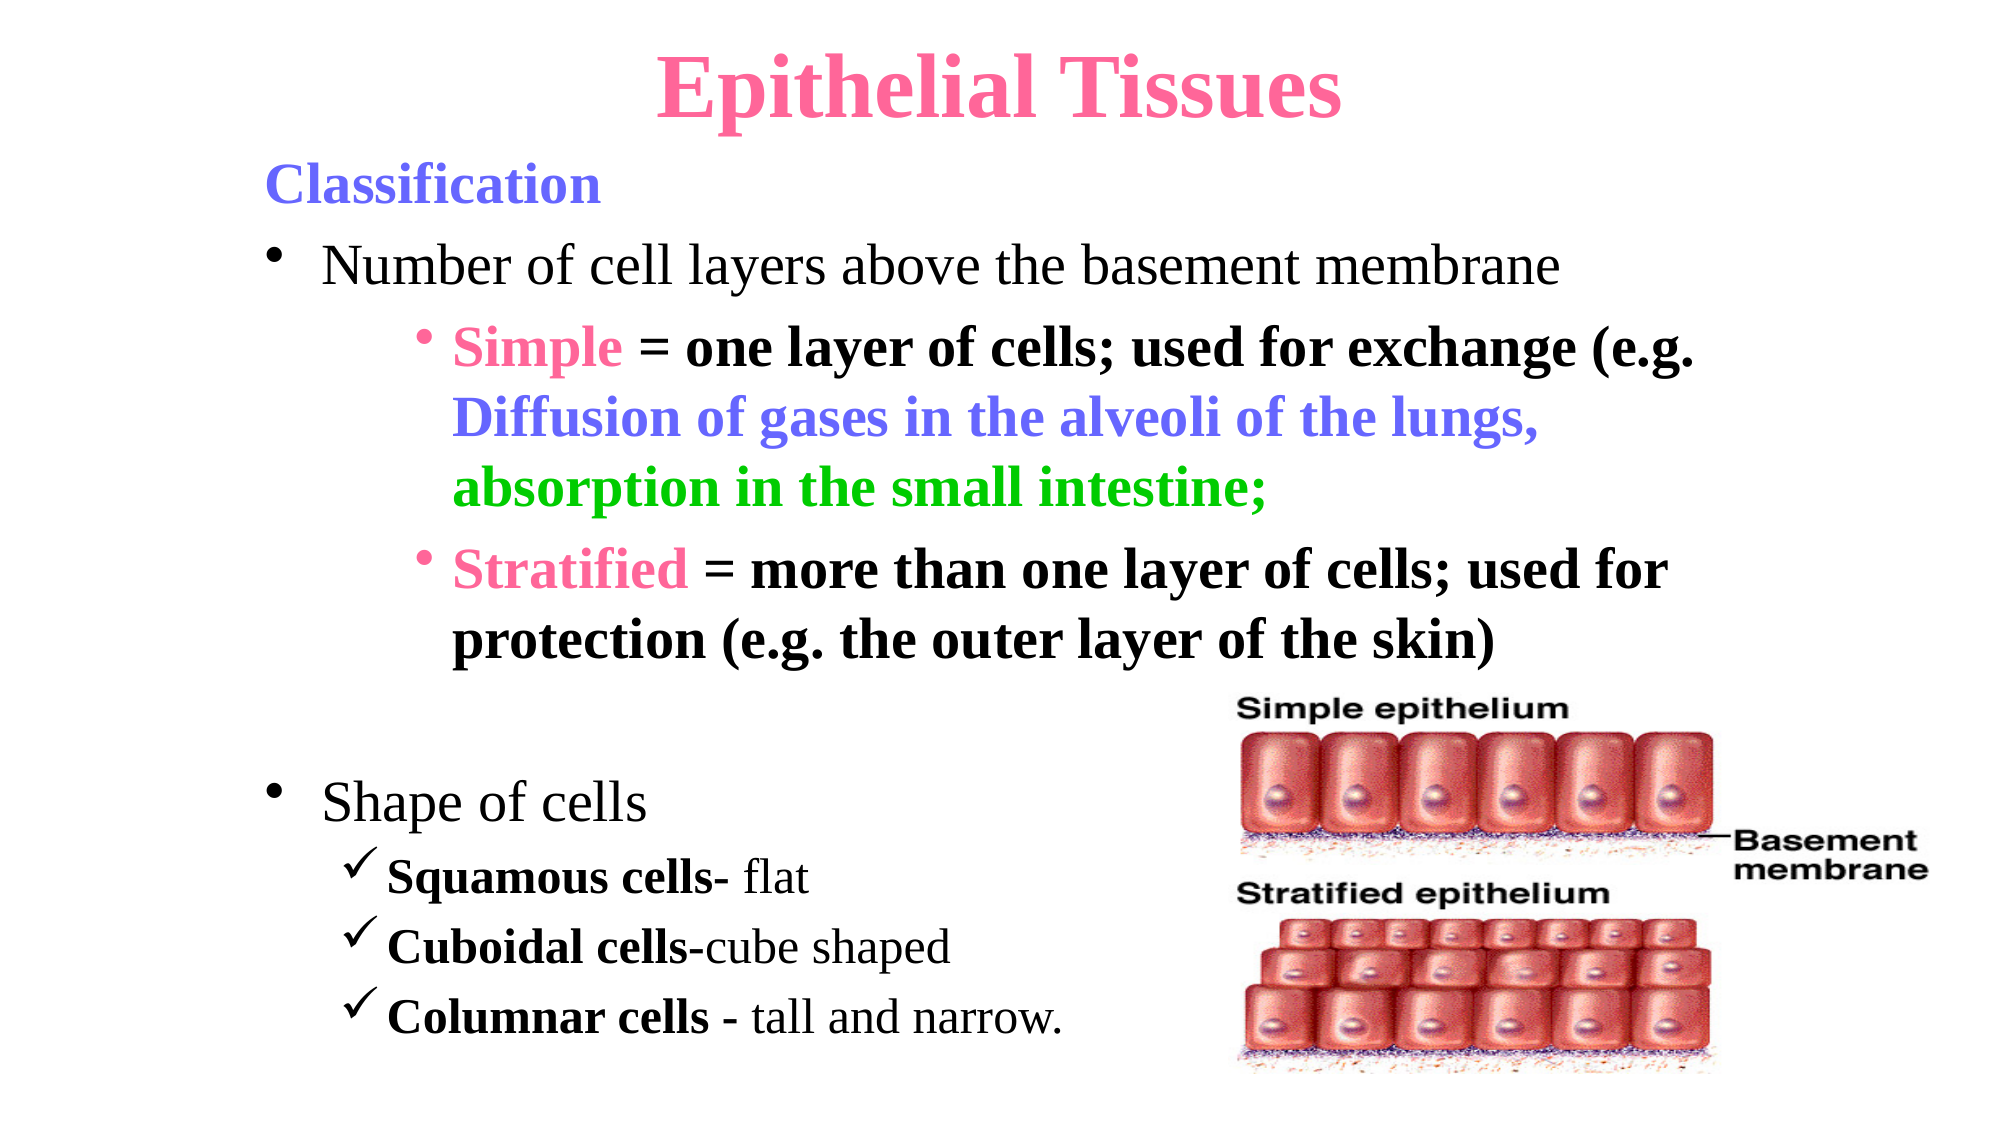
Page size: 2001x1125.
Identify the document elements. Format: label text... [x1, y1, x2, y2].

text_box Epithelial Tissues [362, 0, 1638, 137]
text_box Classification Number of cell layers above the basement membrane Simple = one layer of cells; used for exchange (e.g. Diffusion of gases in the alveoli of the lungs, absorption in the small intestine; Stratified = more than one layer of cells; used for protection (e.g. the outer layer of the skin) Shape of cells Squamous cells- flat Cuboidal cells-cube shaped Columnar cells - tall and narrow. [249, 137, 1750, 1125]
picture [1228, 692, 1934, 1074]
